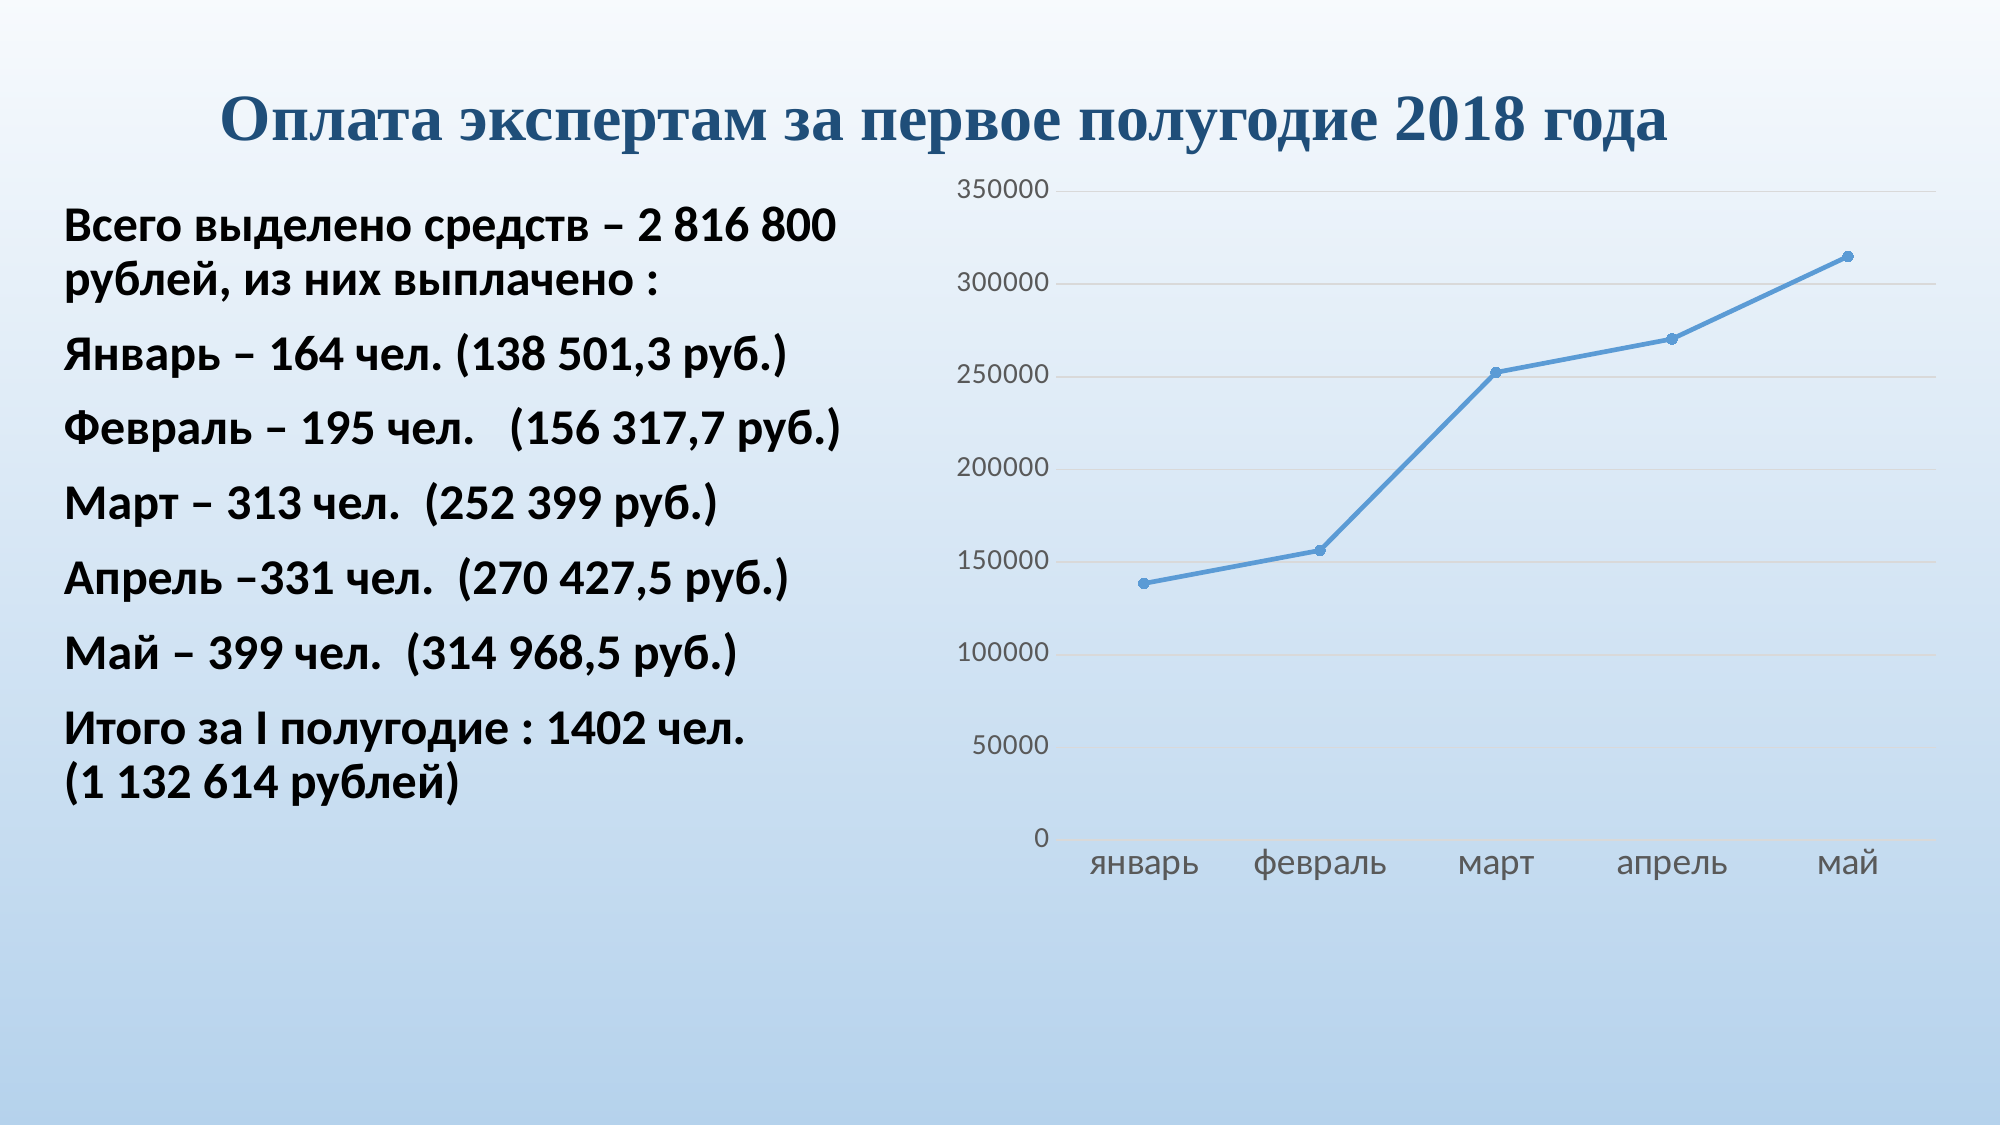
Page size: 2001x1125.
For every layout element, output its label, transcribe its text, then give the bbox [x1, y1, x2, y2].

list Всего выделено средств – 2 816 800 рублей, из них выплачено : Январь – 164 чел. (138 501,3 руб.) Февраль – 195 чел. (156 317,7 руб.) Март – 313 чел. (252 399 руб.) Апрель –331 чел. (270 427,5 руб.) Май – 399 чел. (314 968,5 руб.) Итого за I полугодие : 1402 чел. (1 132 614 рублей) [48, 190, 907, 1049]
chart [935, 161, 1957, 899]
title Оплата экспертам за первое полугодие 2018 года [137, 75, 1753, 162]
